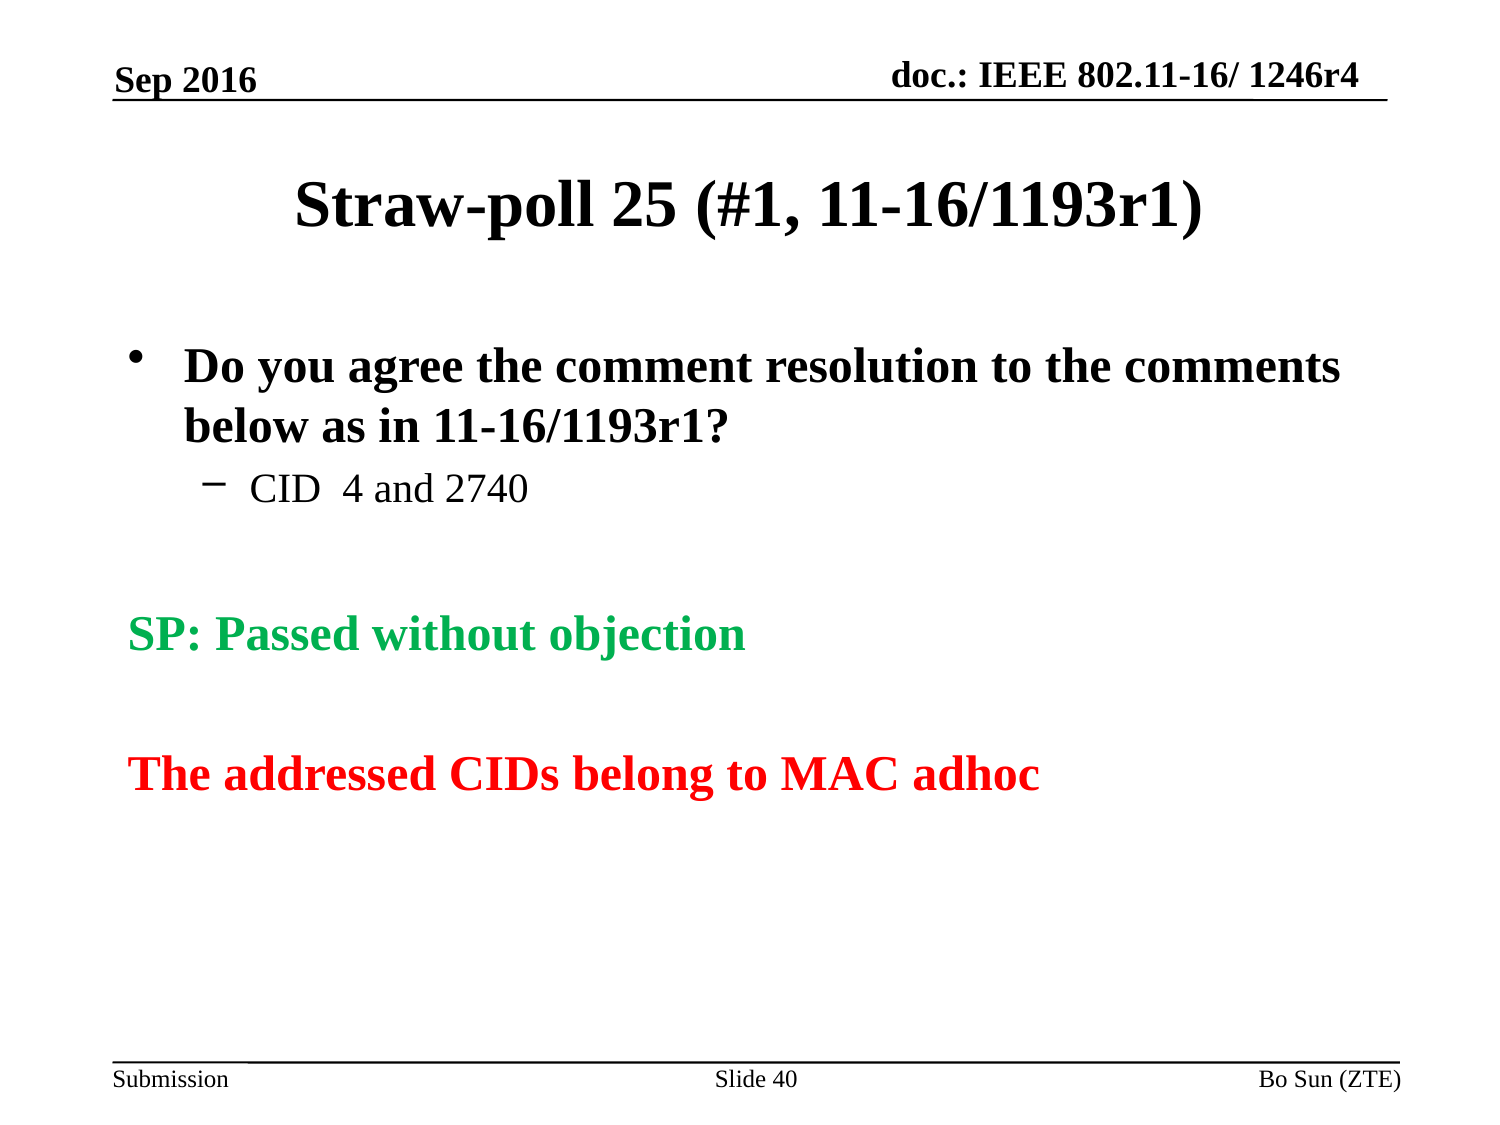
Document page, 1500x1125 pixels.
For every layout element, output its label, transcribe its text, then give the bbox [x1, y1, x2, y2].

slide_number Slide 40 [712, 1061, 800, 1093]
list Do you agree the comment resolution to the comments below as in 11-16/1193r1? CID 4 and 2740 SP: Passed without objection The addressed CIDs belong to MAC adhoc [112, 324, 1388, 1000]
title Straw-poll 25 (#1, 11-16/1193r1) [112, 112, 1388, 288]
footer Bo Sun (ZTE) [1256, 1061, 1402, 1093]
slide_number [114, 54, 259, 101]
